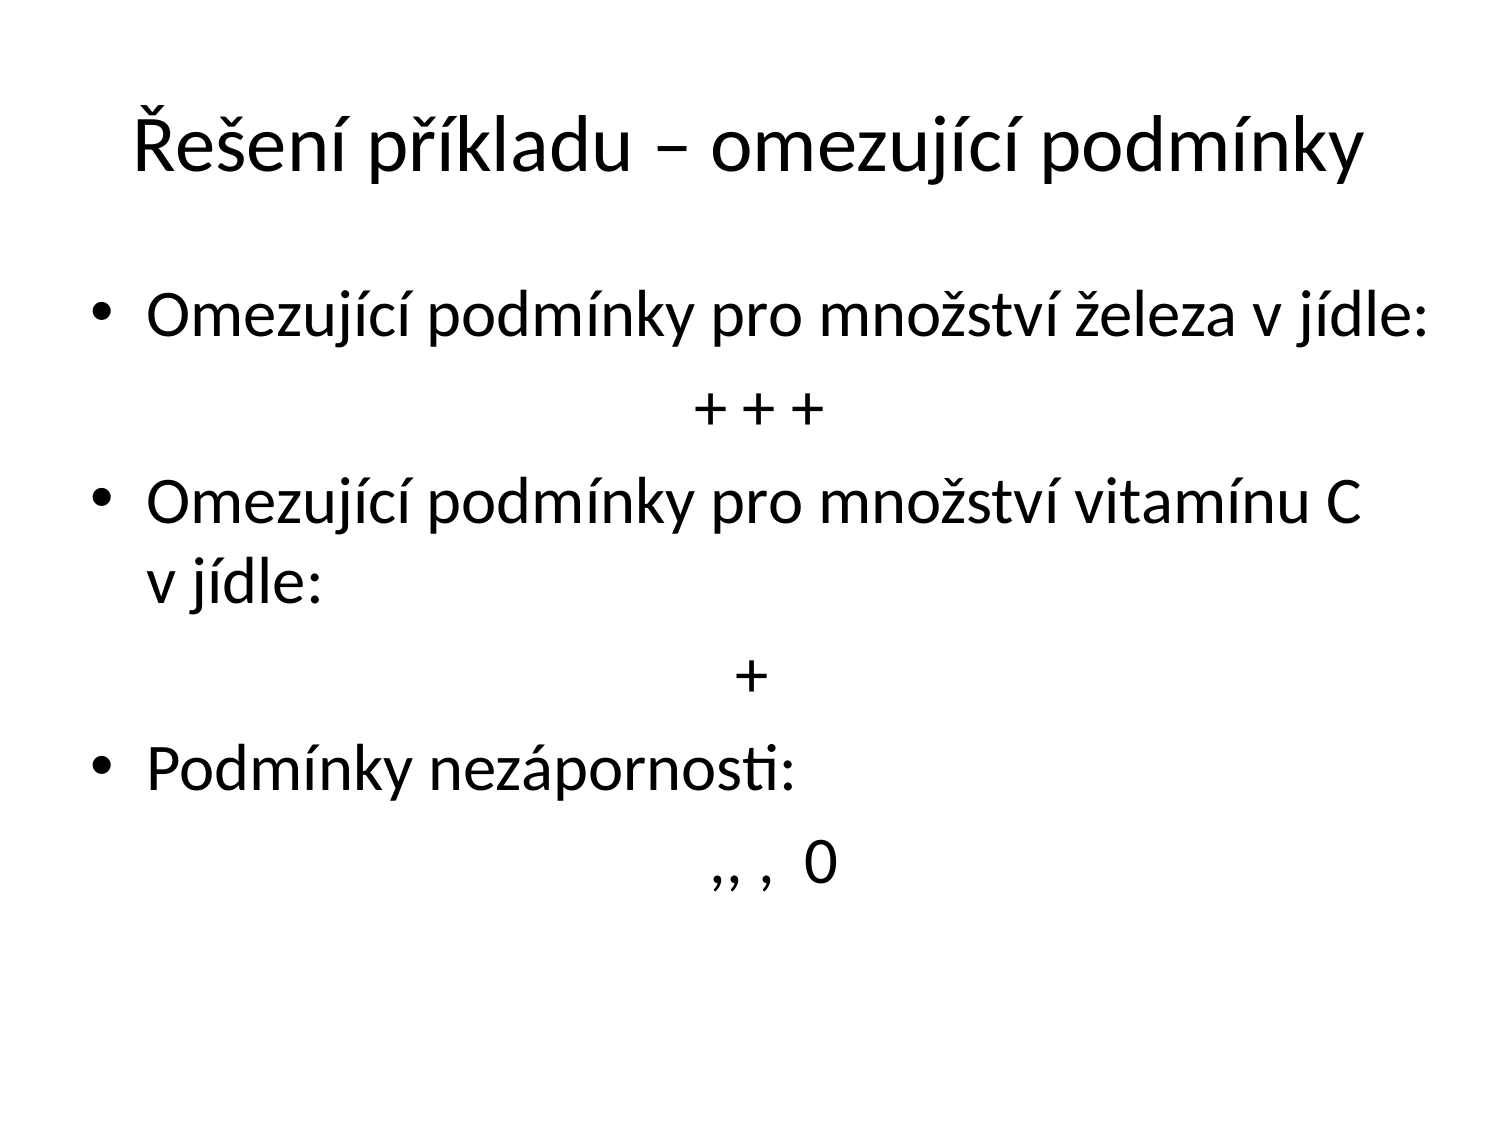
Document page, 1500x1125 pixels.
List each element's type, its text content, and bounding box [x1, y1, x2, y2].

title Řešení příkladu – omezující podmínky [75, 45, 1425, 233]
